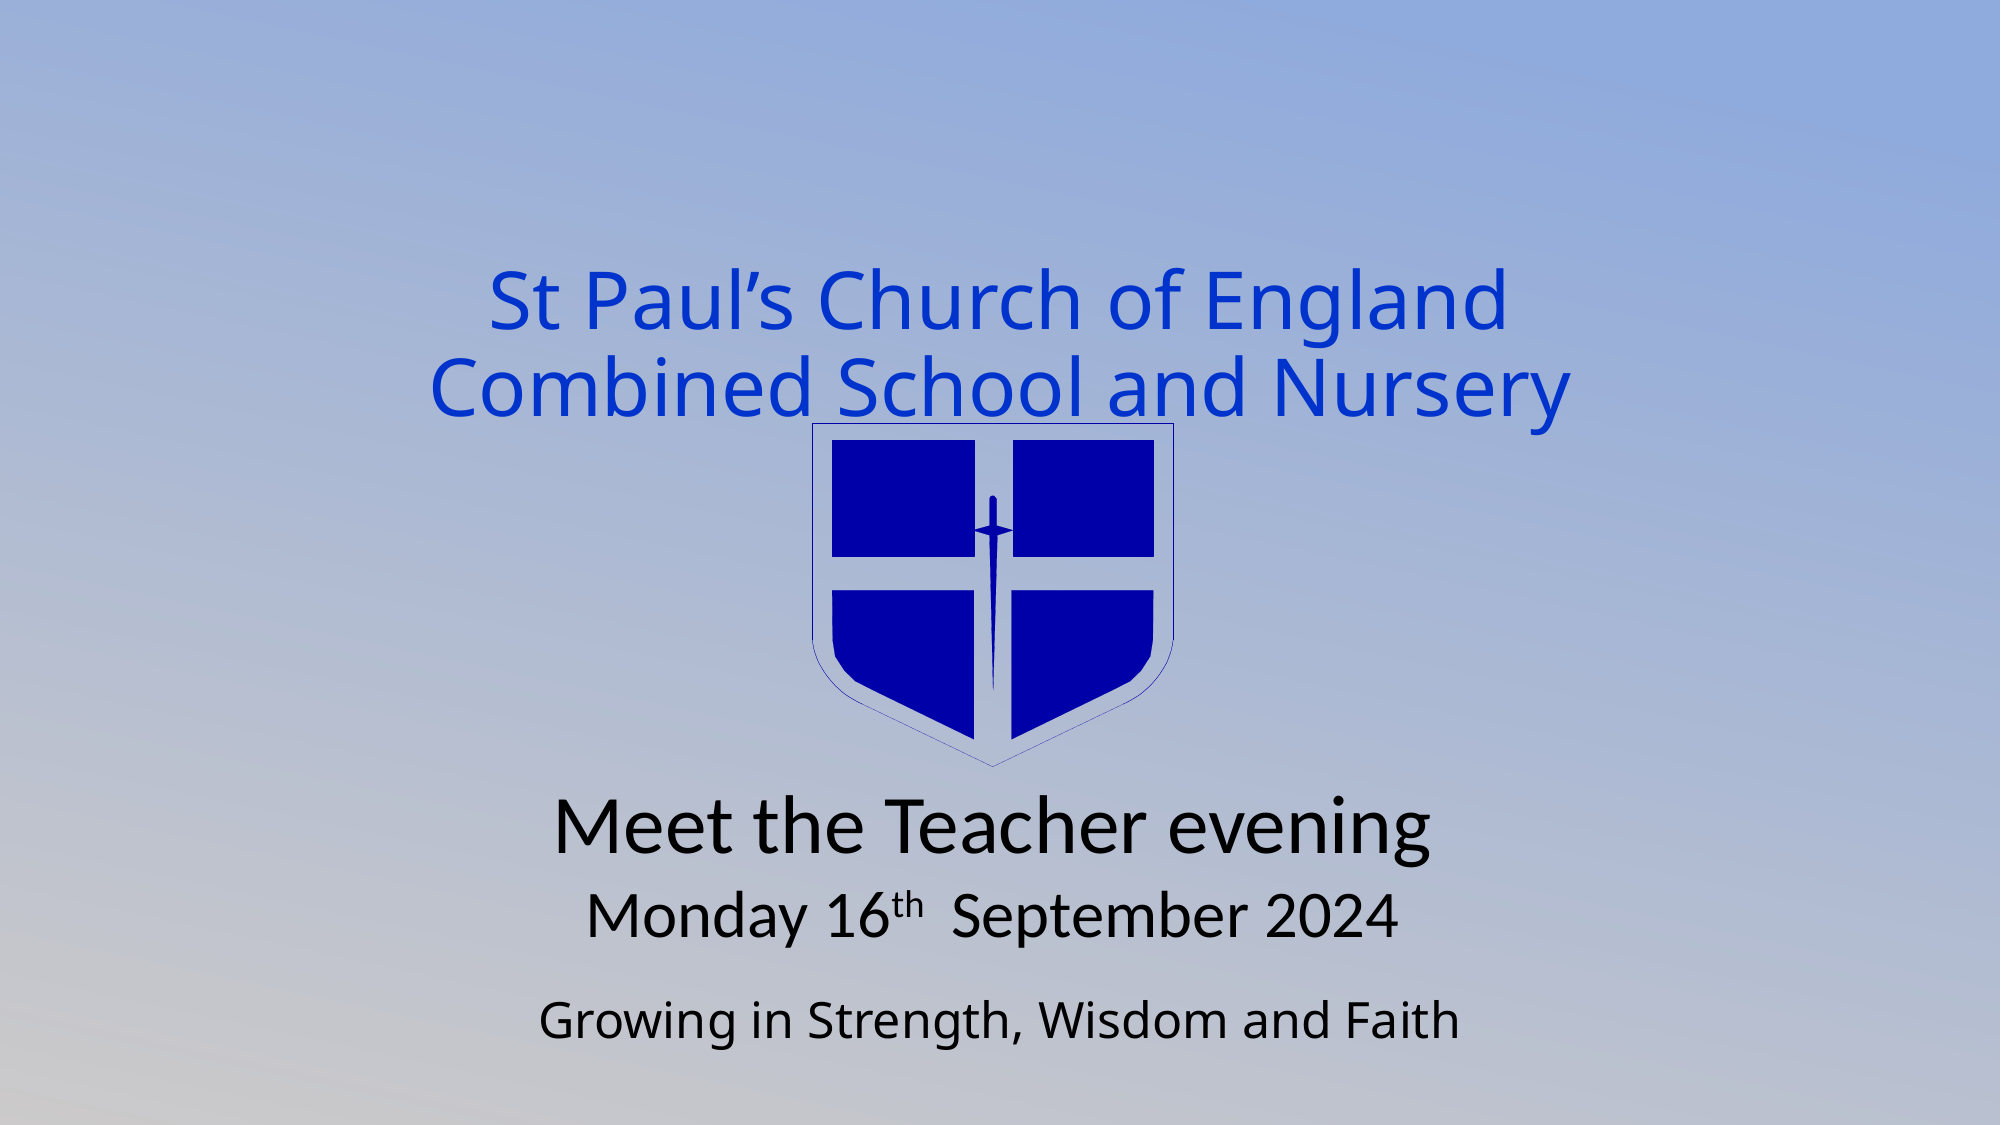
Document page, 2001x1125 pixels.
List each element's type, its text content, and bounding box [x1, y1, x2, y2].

text_box Meet the Teacher evening Monday 16th September 2024 [374, 763, 1612, 959]
title St Paul’s Church of England Combined School and Nursery [362, 200, 1638, 442]
picture [809, 421, 1176, 769]
subtitle Growing in Strength, Wisdom and Faith [249, 987, 1750, 1125]
